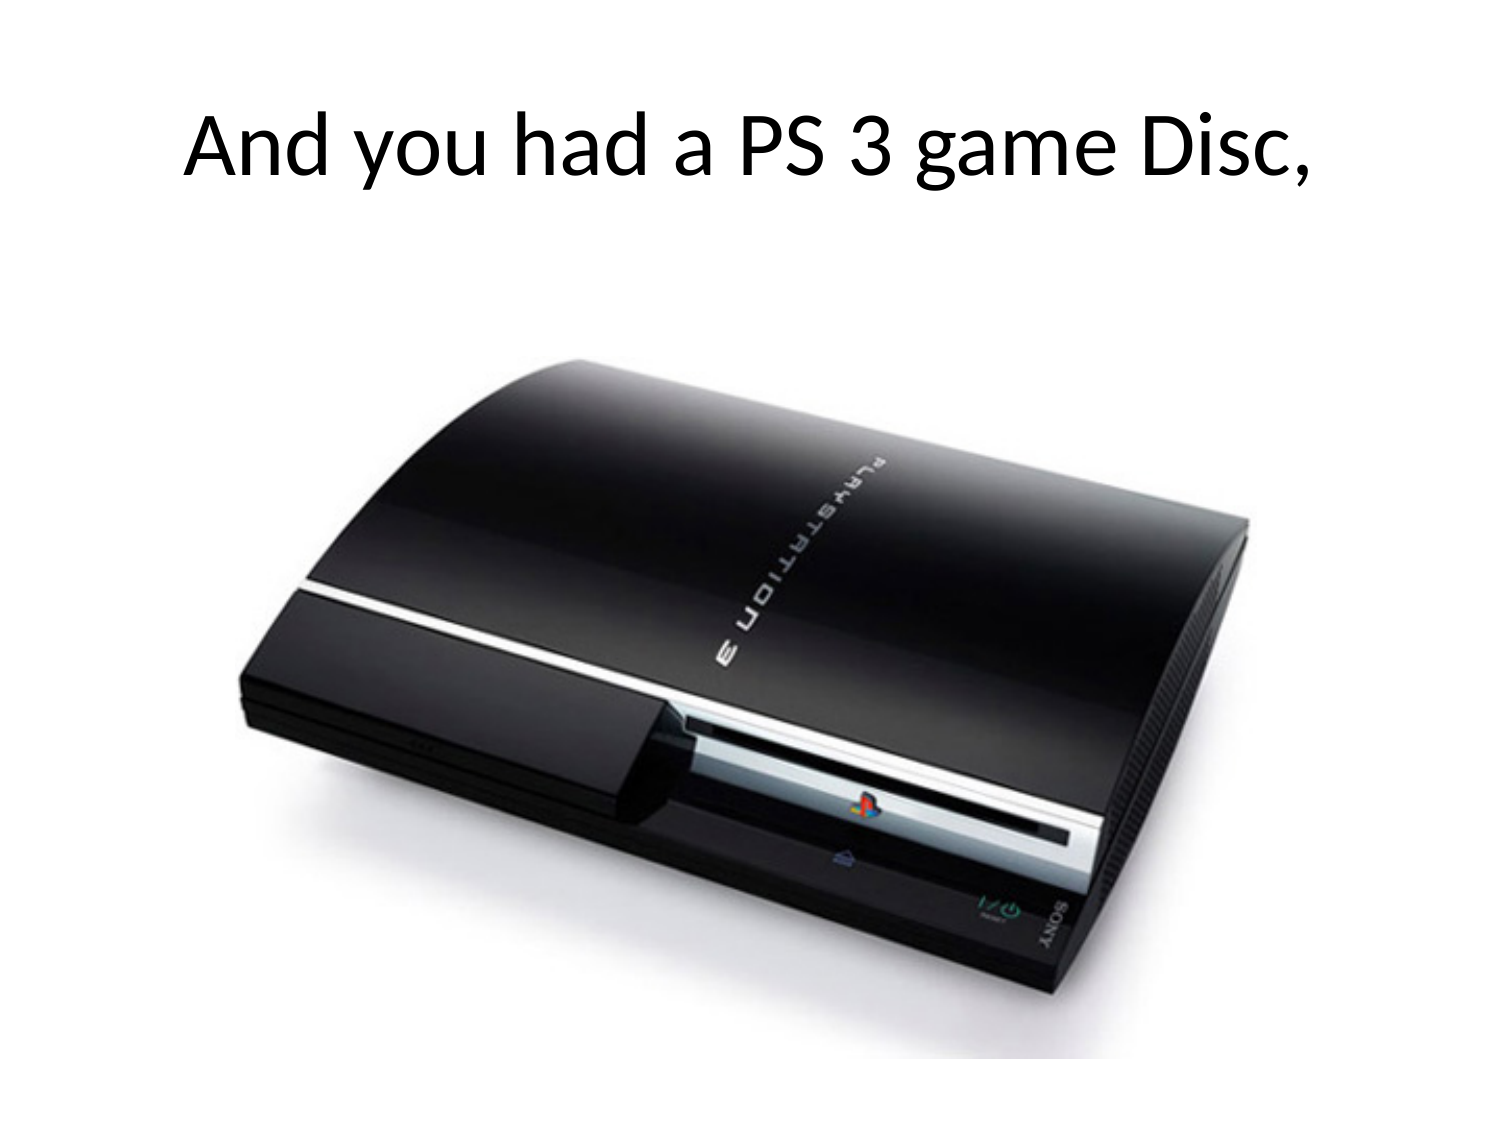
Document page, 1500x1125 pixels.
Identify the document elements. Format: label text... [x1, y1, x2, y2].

title And you had a PS 3 game Disc, [75, 45, 1425, 233]
picture [235, 356, 1257, 1059]
